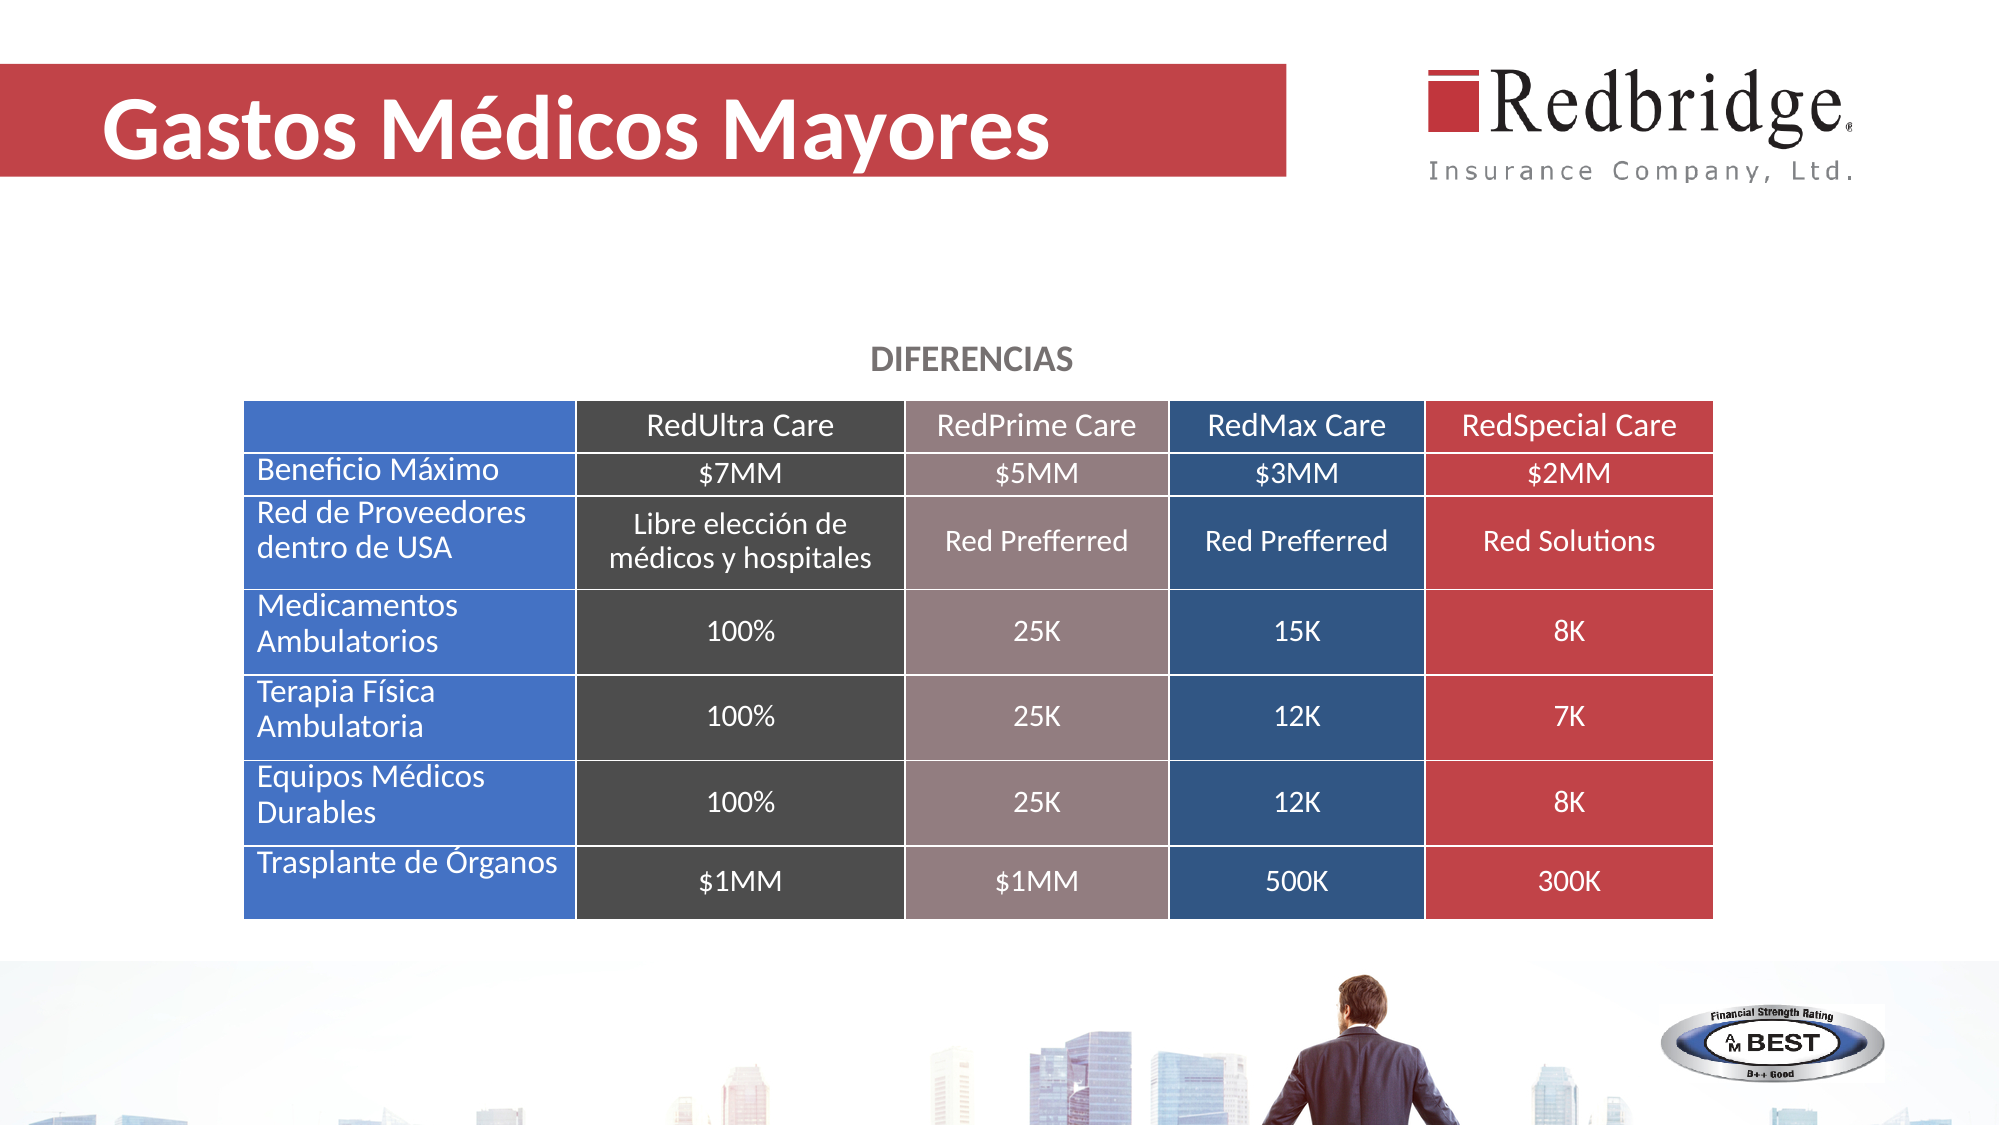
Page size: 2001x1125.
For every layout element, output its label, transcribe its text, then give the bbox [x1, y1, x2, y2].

table_cell $2MM [1426, 454, 1713, 495]
table_header [244, 401, 575, 452]
table_cell $5MM [906, 454, 1168, 495]
table_header RedUltra Care [577, 401, 904, 452]
table_cell 7K [1426, 676, 1713, 760]
table_cell 25K [906, 590, 1168, 674]
table_cell 300K [1426, 847, 1713, 919]
table_cell $1MM [906, 847, 1168, 919]
text_box [0, 63, 87, 178]
table_cell 25K [906, 761, 1168, 845]
table_cell Red Solutions [1426, 497, 1713, 589]
table_cell $3MM [1170, 454, 1424, 495]
table_cell 25K [906, 676, 1168, 760]
table_cell Medicamentos Ambulatorios [244, 590, 575, 674]
table_cell $1MM [577, 847, 904, 919]
table_cell 8K [1426, 590, 1713, 674]
table_cell Red Prefferred [906, 497, 1168, 589]
table_cell Beneficio Máximo [244, 454, 575, 495]
text_box DIFERENCIAS [855, 326, 1089, 387]
table_cell Red Prefferred [1170, 497, 1424, 589]
table_cell Equipos Médicos Durables [244, 761, 575, 845]
table_header RedMax Care [1170, 401, 1424, 452]
table_header RedSpecial Care [1426, 401, 1713, 452]
table_cell 12K [1170, 761, 1424, 845]
table_cell 500K [1170, 847, 1424, 919]
table_cell Trasplante de Órganos [244, 847, 575, 919]
table_cell 100% [577, 761, 904, 845]
picture [1428, 69, 1853, 183]
text_box [1191, 63, 1287, 178]
table_cell 8K [1426, 761, 1713, 845]
table_cell $7MM [577, 454, 904, 495]
picture [0, 961, 2000, 1125]
table_cell 12K [1170, 676, 1424, 760]
text_box Gastos Médicos Mayores [87, 53, 1191, 186]
table_cell Libre elección de médicos y hospitales [577, 497, 904, 589]
table_cell Terapia Física Ambulatoria [244, 676, 575, 760]
table_cell 100% [577, 590, 904, 674]
table_header RedPrime Care [906, 401, 1168, 452]
table_cell 15K [1170, 590, 1424, 674]
table_cell Red de Proveedores dentro de USA [244, 497, 575, 589]
table_cell 100% [577, 676, 904, 760]
